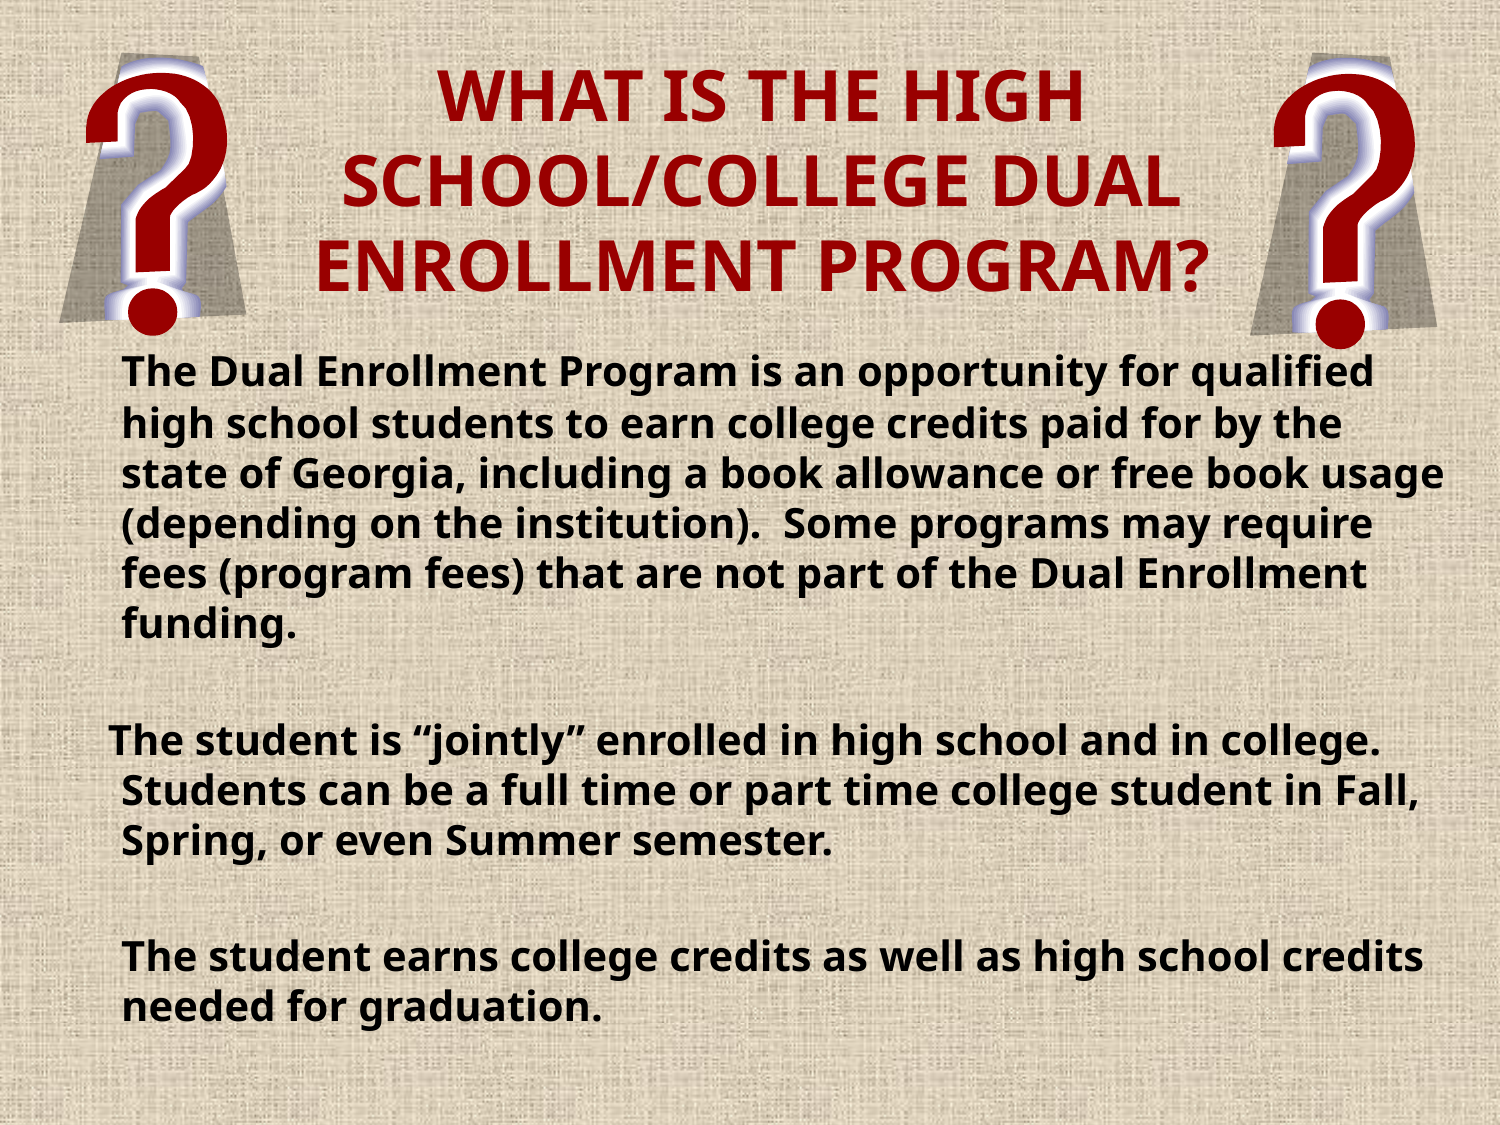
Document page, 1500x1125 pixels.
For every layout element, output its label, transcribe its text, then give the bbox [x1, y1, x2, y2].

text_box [58, 52, 247, 336]
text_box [1249, 52, 1438, 350]
list The Dual Enrollment Program is an opportunity for qualified high school students to earn college credits paid for by the state of Georgia, including a book allowance or free book usage (depending on the institution). Some programs may require fees (program fees) that are not part of the Dual Enrollment funding. The student is “jointly” enrolled in high school and in college. Students can be a full time or part time college student in Fall, Spring, or even Summer semester. The student earns college credits as well as high school credits needed for graduation. [50, 329, 1463, 1125]
picture [0, 0, 1500, 1125]
title WHAT IS THE HIGH SCHOOL/COLLEGE DUAL ENROLLMENT PROGRAM? [251, 84, 1244, 273]
